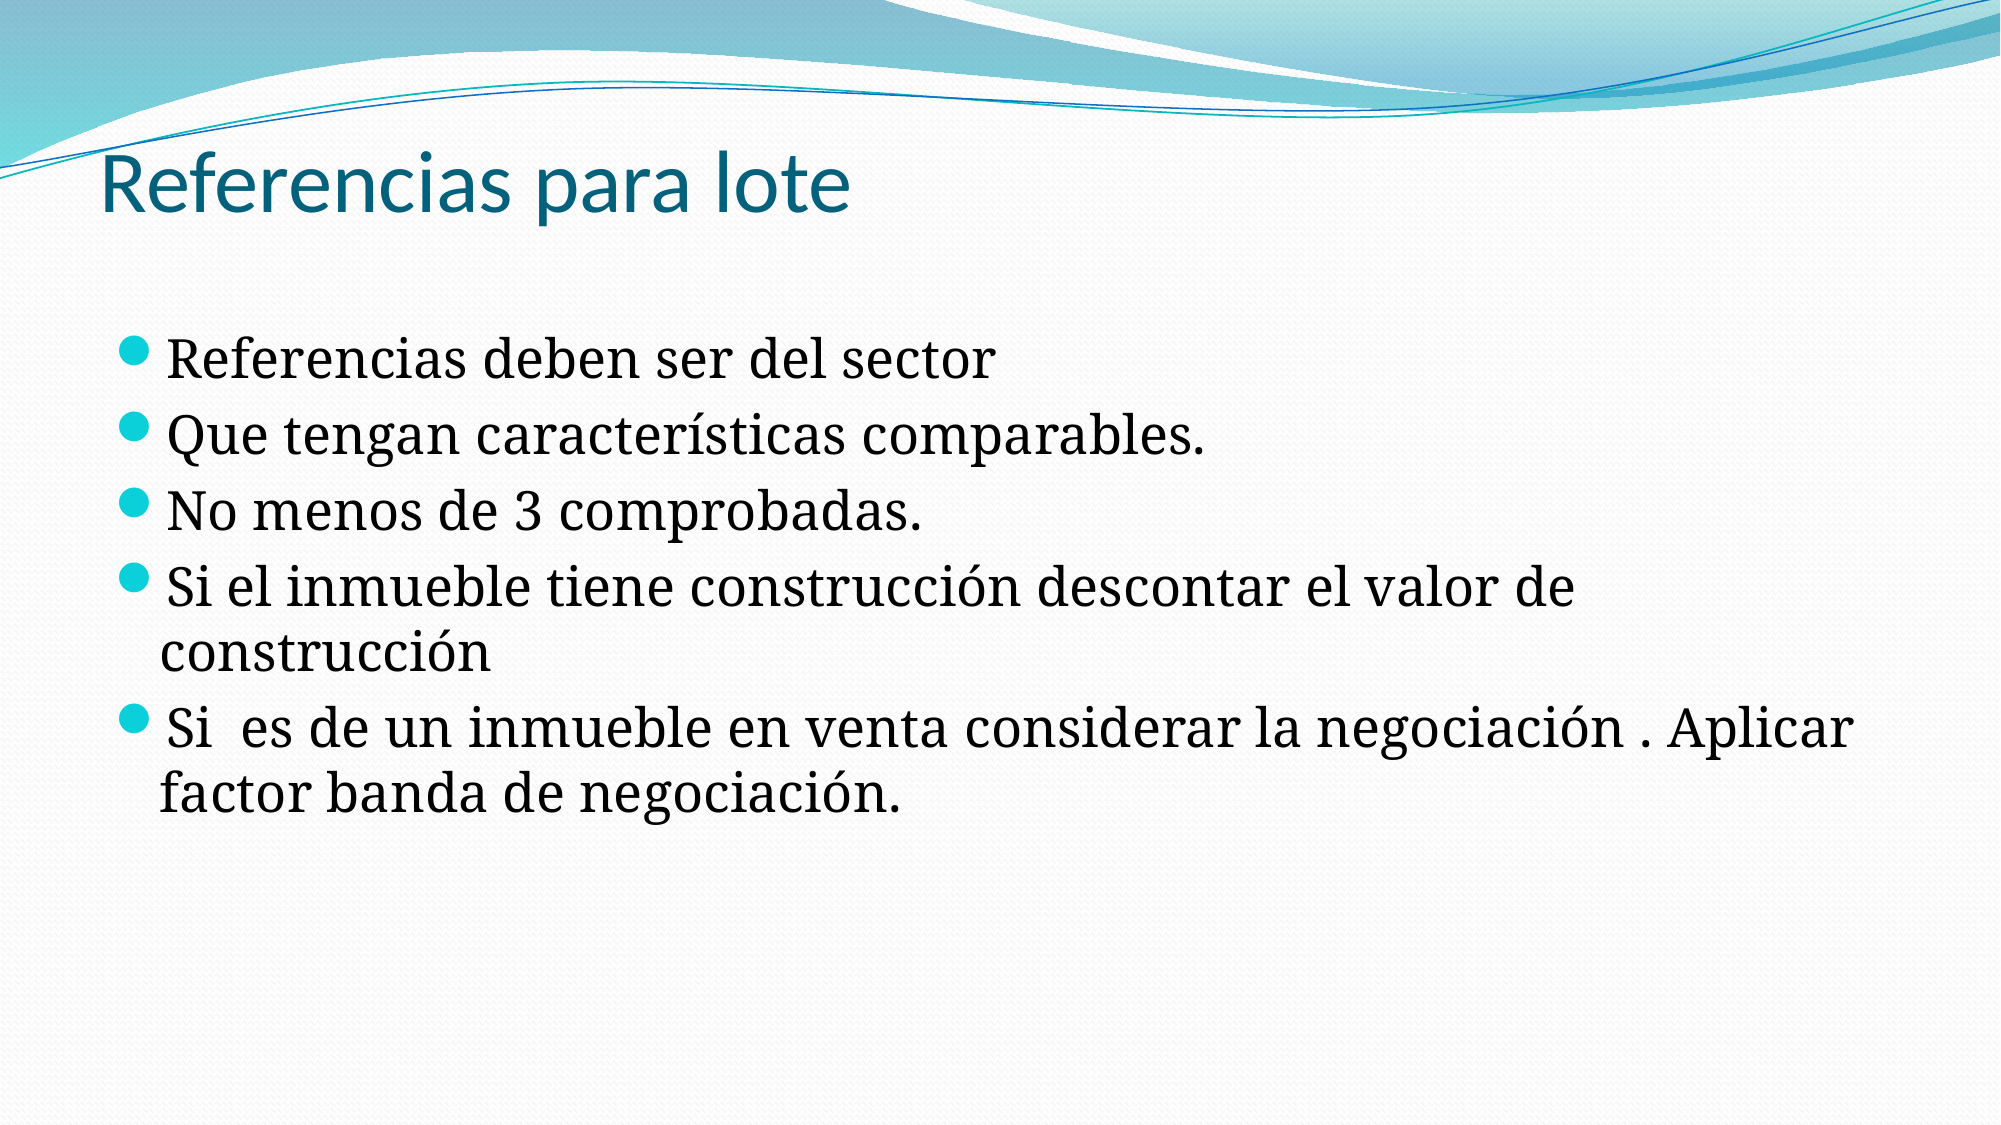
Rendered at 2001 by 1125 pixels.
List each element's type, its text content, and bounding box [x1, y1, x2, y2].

list Referencias deben ser del sector Que tengan características comparables. No menos de 3 comprobadas. Si el inmueble tiene construcción descontar el valor de construcción Si es de un inmueble en venta considerar la negociación . Aplicar factor banda de negociación. [99, 317, 1900, 1038]
title Referencias para lote [99, 115, 1900, 231]
